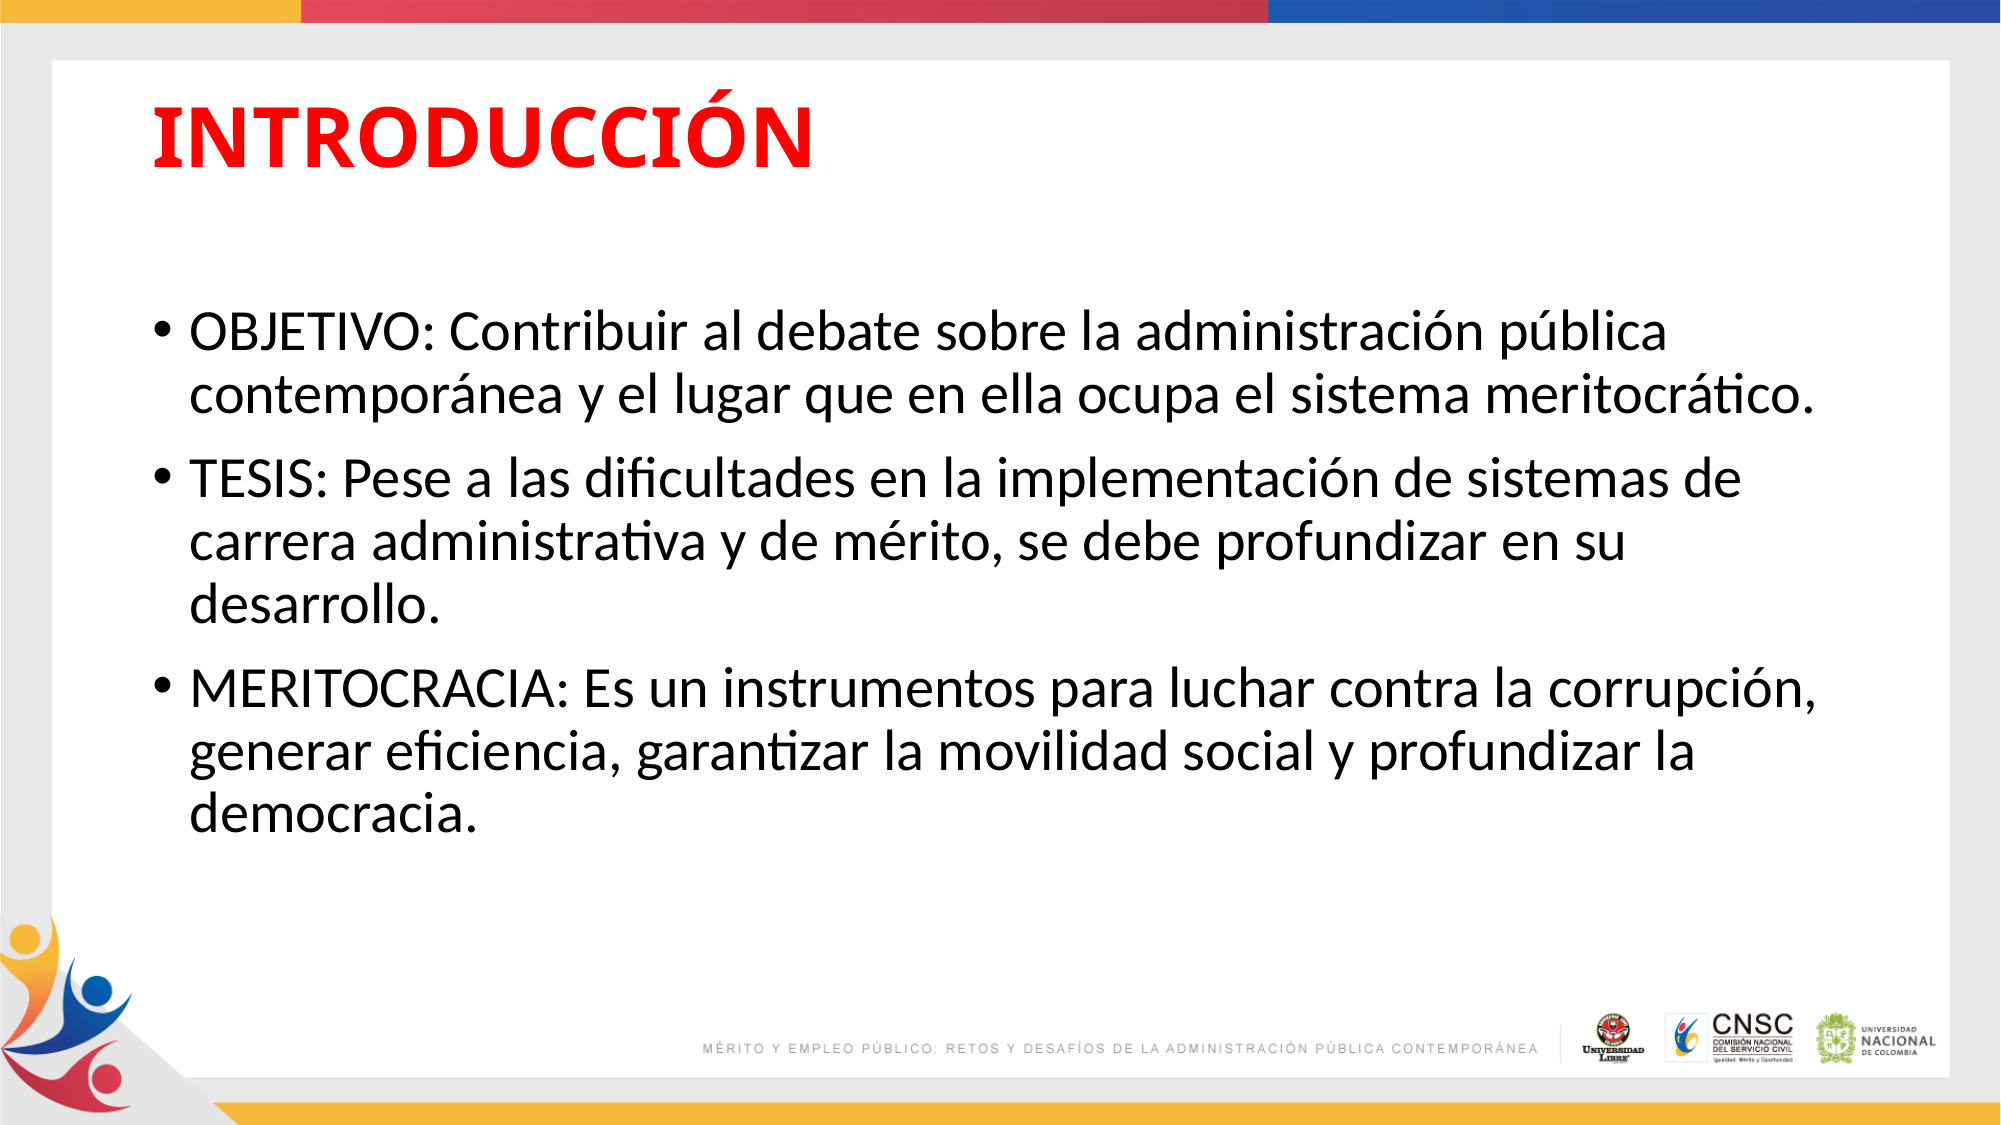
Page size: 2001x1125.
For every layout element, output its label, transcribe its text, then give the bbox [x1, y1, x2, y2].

list OBJETIVO: Contribuir al debate sobre la administración pública contemporánea y el lugar que en ella ocupa el sistema meritocrático. TESIS: Pese a las dificultades en la implementación de sistemas de carrera administrativa y de mérito, se debe profundizar en su desarrollo. MERITOCRACIA: Es un instrumentos para luchar contra la corrupción, generar eficiencia, garantizar la movilidad social y profundizar la democracia. [137, 292, 1863, 1014]
title INTRODUCCIÓN [137, 59, 1863, 223]
picture [0, 0, 2001, 1125]
